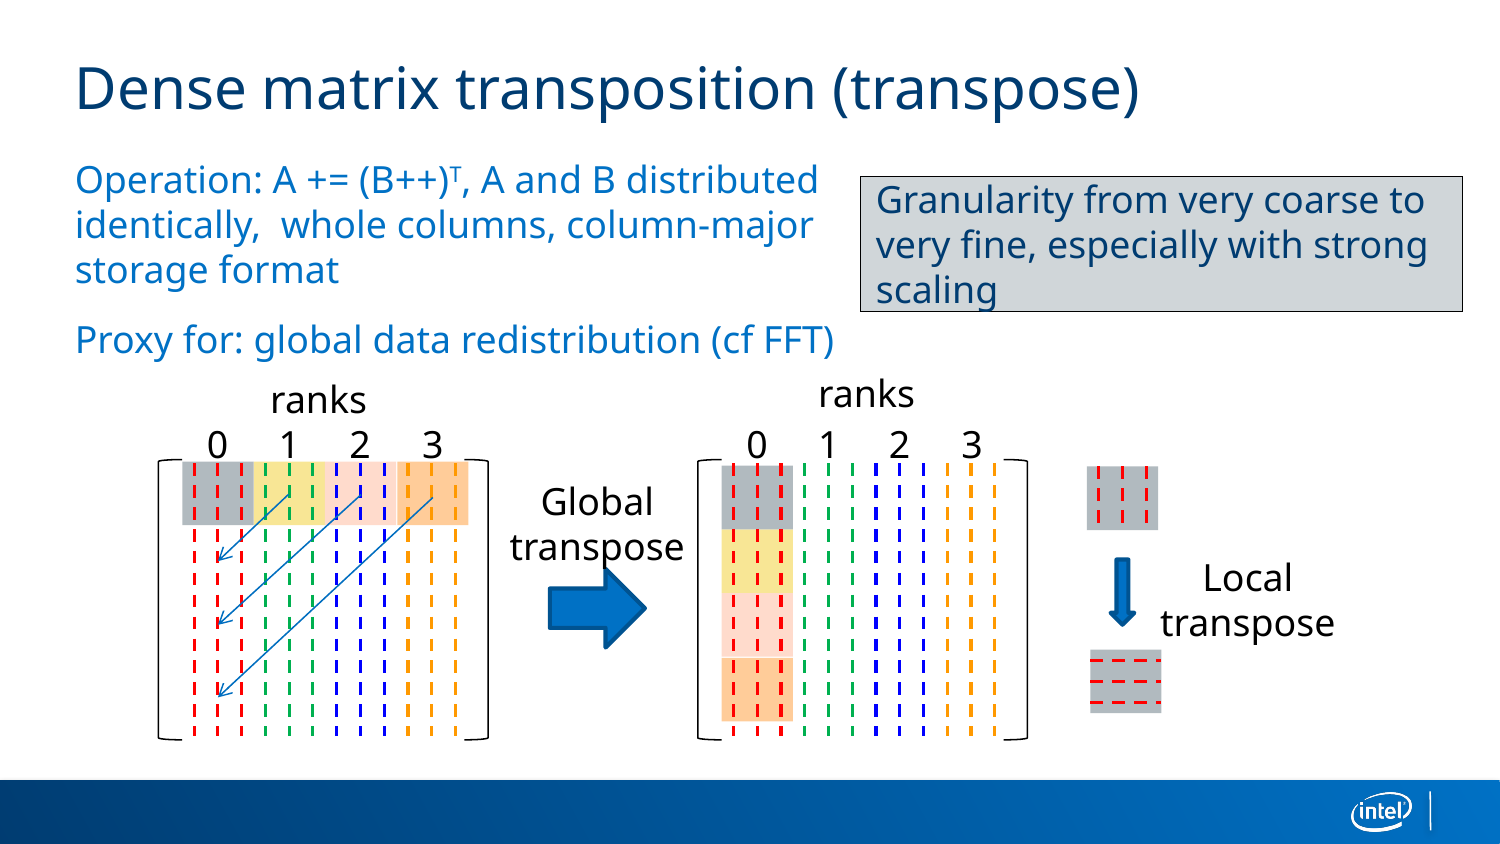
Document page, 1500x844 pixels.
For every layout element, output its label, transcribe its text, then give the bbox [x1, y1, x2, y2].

list Operation: A += (B++)T, A and B distributed identically, whole columns, column-major storage format Proxy for: global data redistribution (cf FFT) [74, 156, 842, 760]
title Dense matrix transposition (transpose) [74, 50, 1425, 136]
text_box Granularity from very coarse to very fine, especially with strong scaling [860, 176, 1463, 312]
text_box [158, 362, 1335, 741]
slide_number [1127, 791, 1478, 837]
